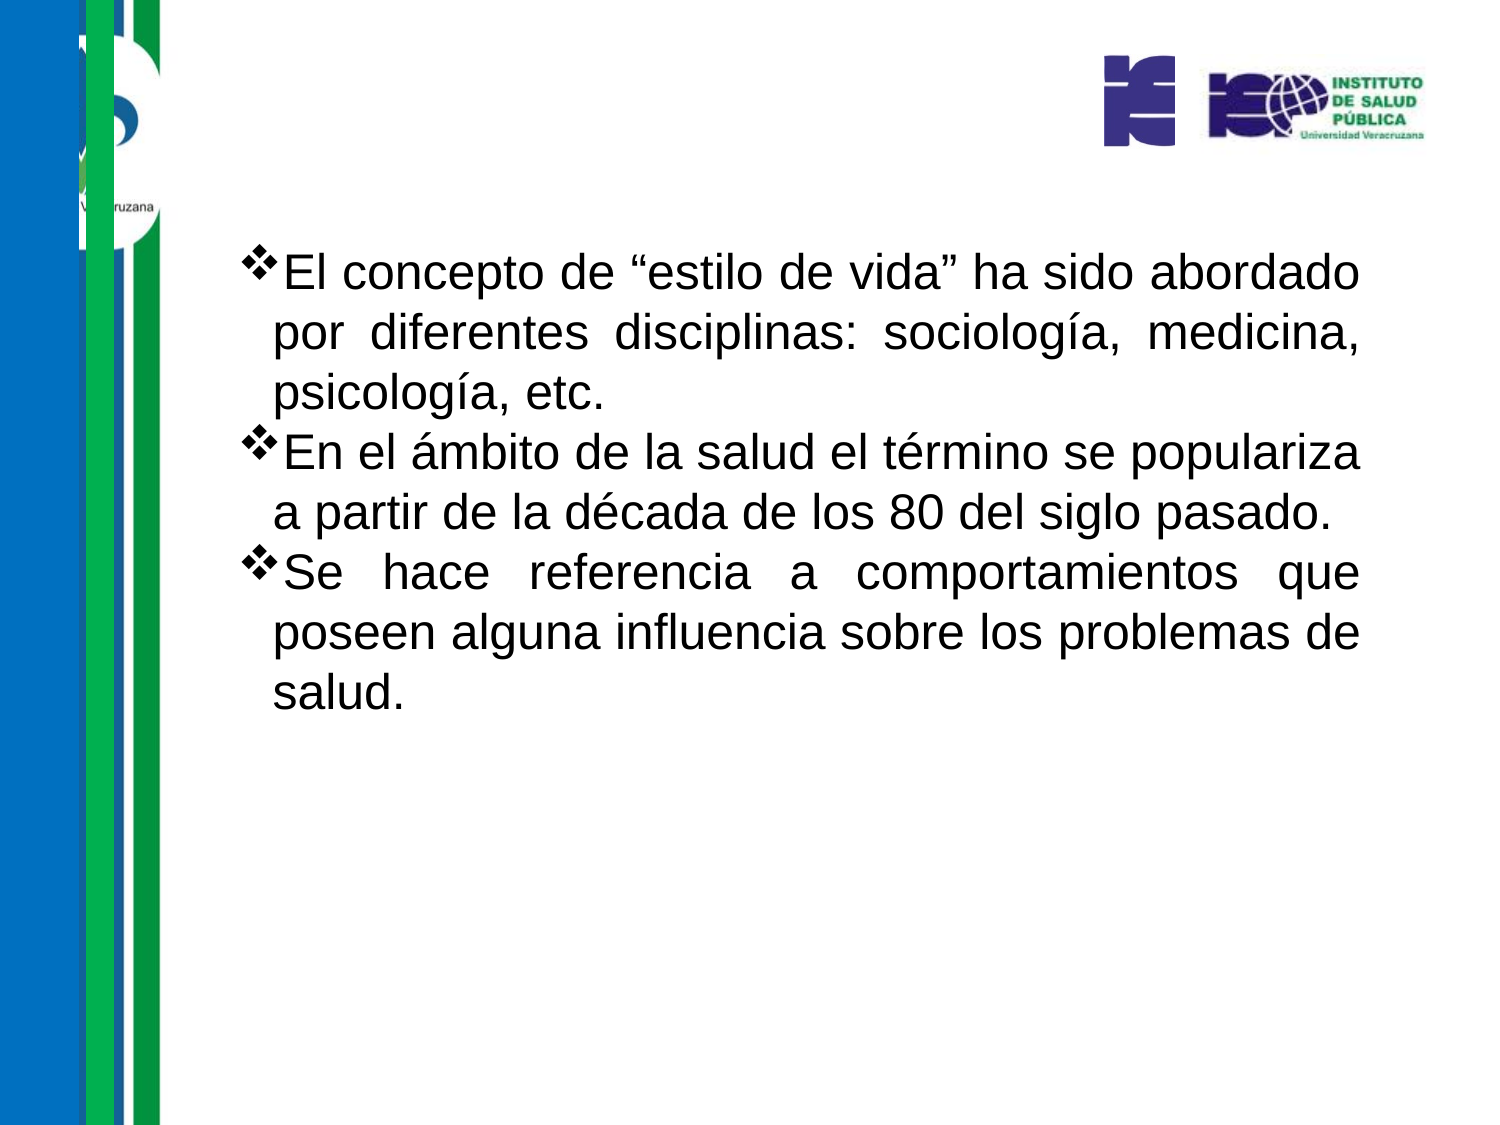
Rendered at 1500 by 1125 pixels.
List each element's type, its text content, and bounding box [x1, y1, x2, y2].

picture [114, 0, 1500, 1125]
picture [79, 0, 86, 1125]
text_box [86, 0, 114, 1125]
text_box El concepto de “estilo de vida” ha sido abordado por diferentes disciplinas: sociología, medicina, psicología, etc. En el ámbito de la salud el término se populariza a partir de la década de los 80 del siglo pasado. Se hace referencia a comportamientos que poseen alguna influencia sobre los problemas de salud. [182, 231, 1376, 727]
text_box [0, 0, 79, 1125]
